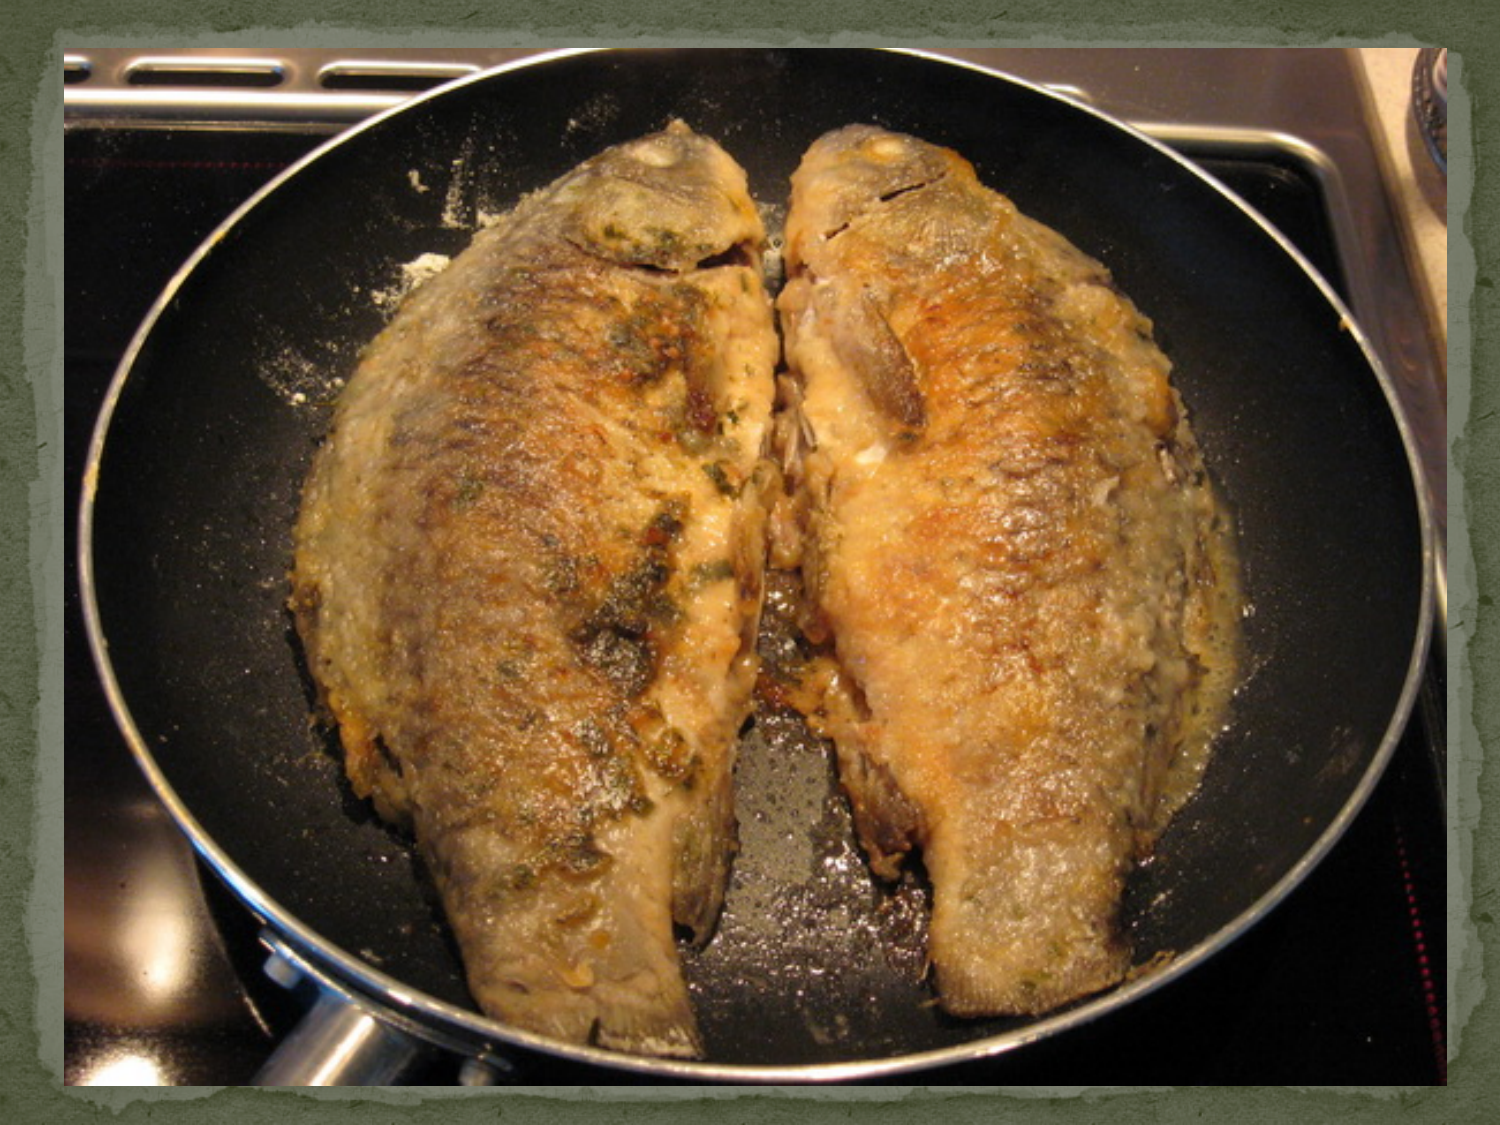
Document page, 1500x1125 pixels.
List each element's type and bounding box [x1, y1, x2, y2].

picture [64, 48, 1447, 1086]
